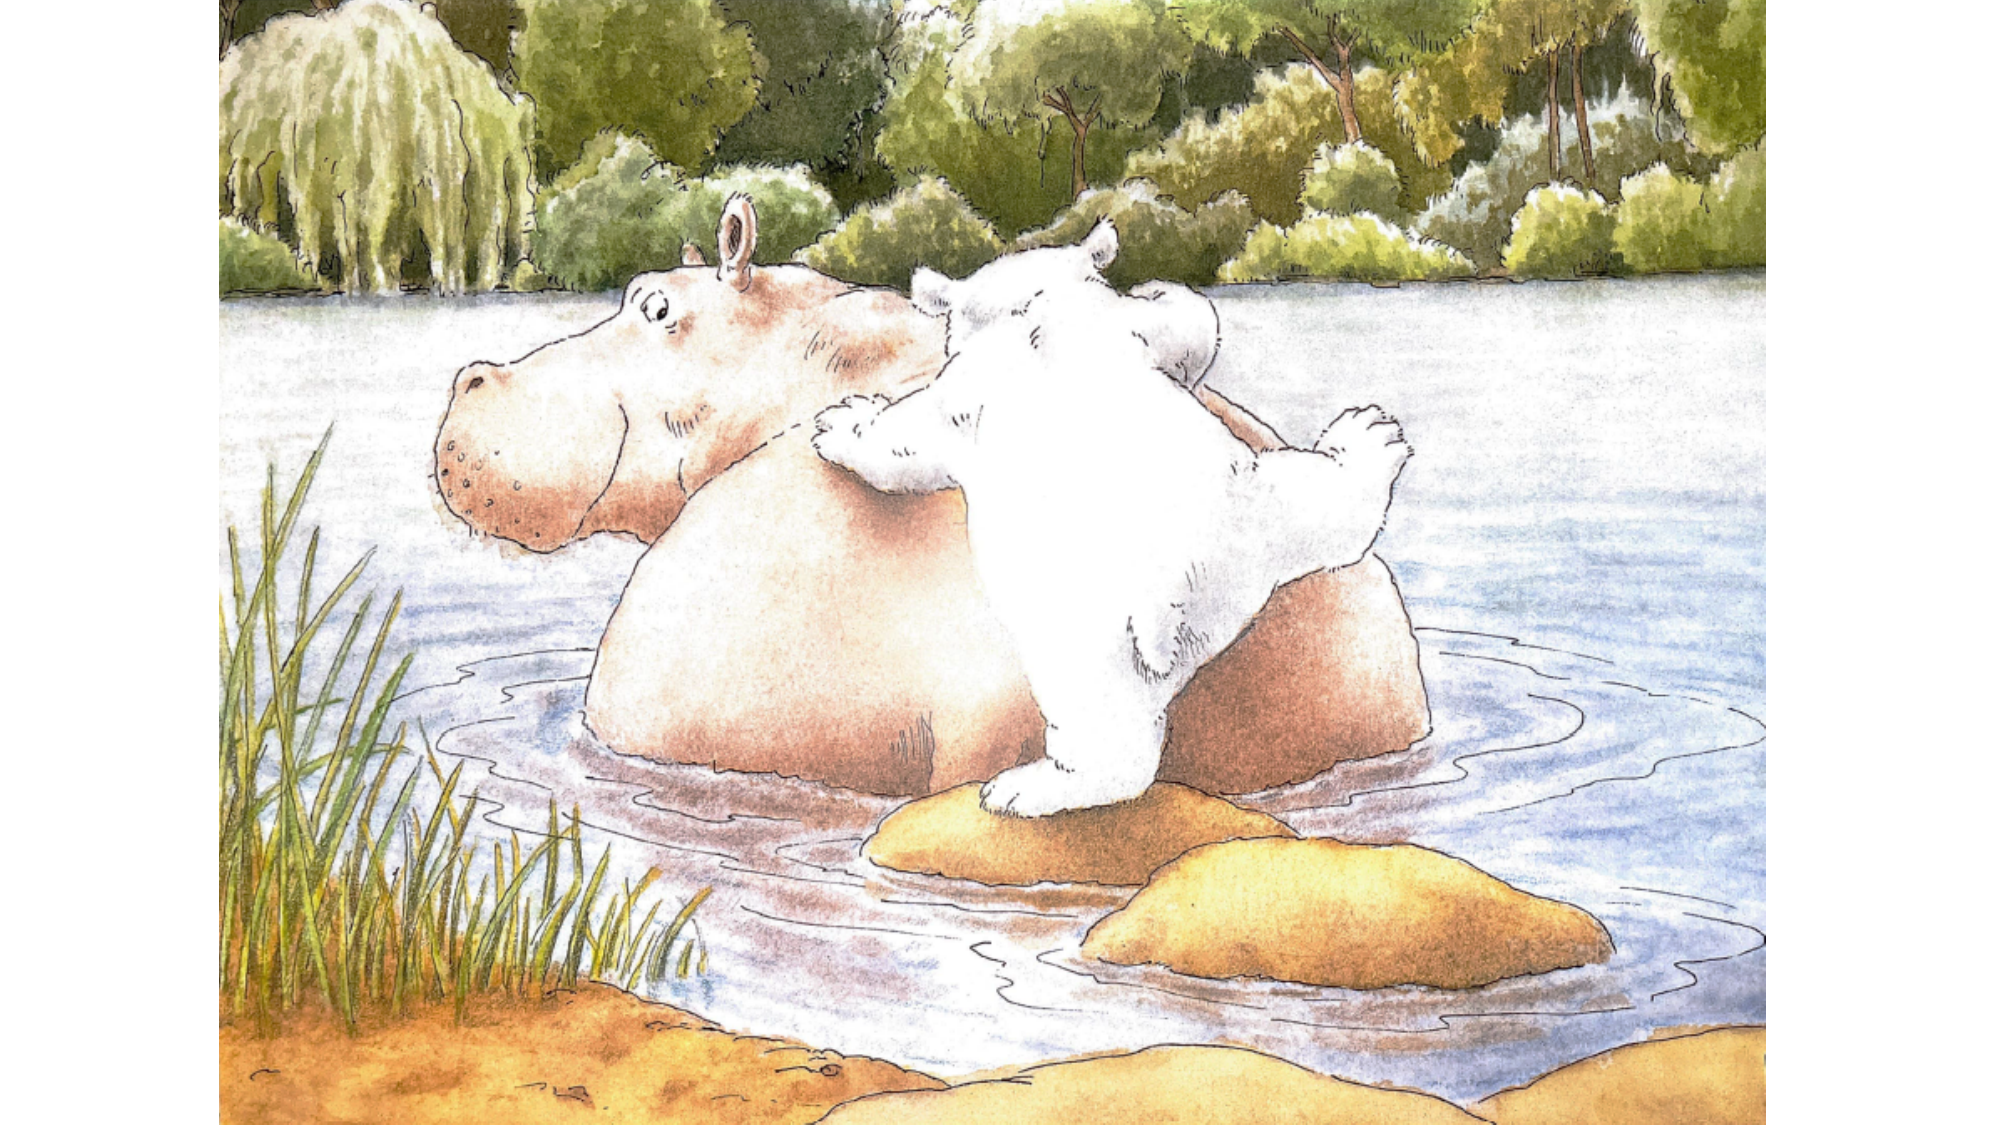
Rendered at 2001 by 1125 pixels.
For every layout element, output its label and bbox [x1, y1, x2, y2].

picture [219, 0, 1767, 1125]
